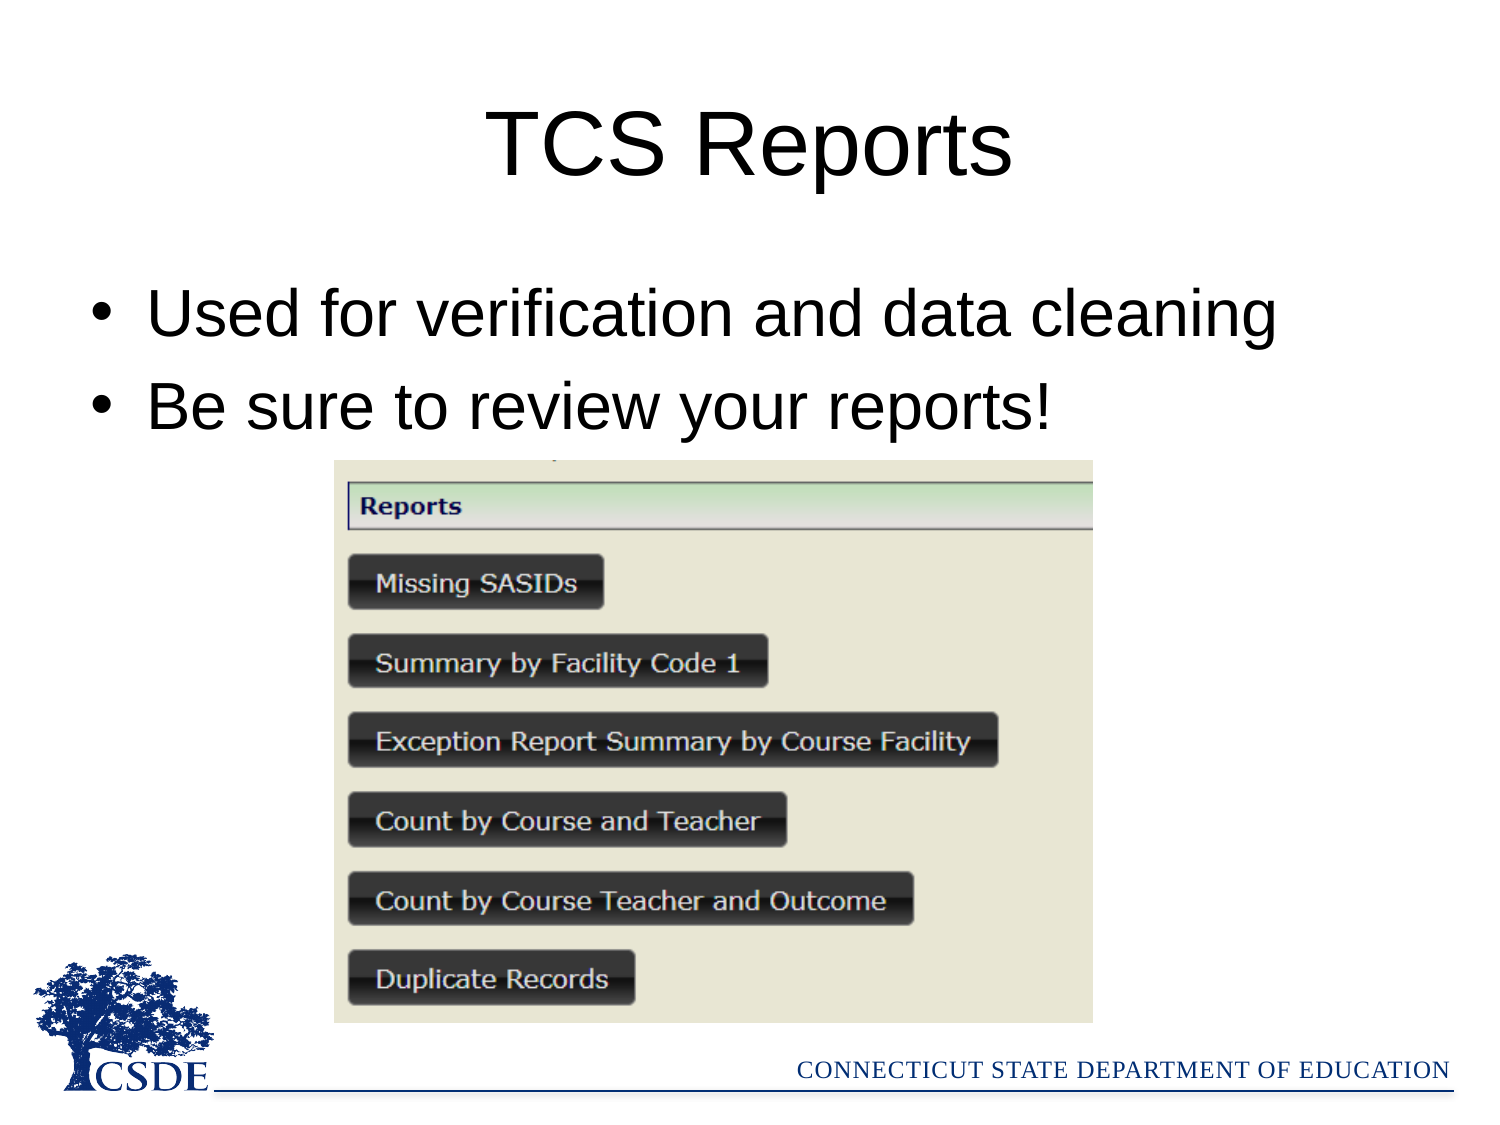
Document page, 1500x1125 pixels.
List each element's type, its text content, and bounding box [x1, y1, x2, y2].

picture [334, 460, 1093, 1024]
list Used for verification and data cleaning Be sure to review your reports! [75, 262, 1425, 939]
picture [33, 954, 214, 1092]
title TCS Reports [75, 45, 1425, 233]
text_box CONNECTICUT STATE DEPARTMENT OF EDUCATION [773, 1045, 1466, 1091]
